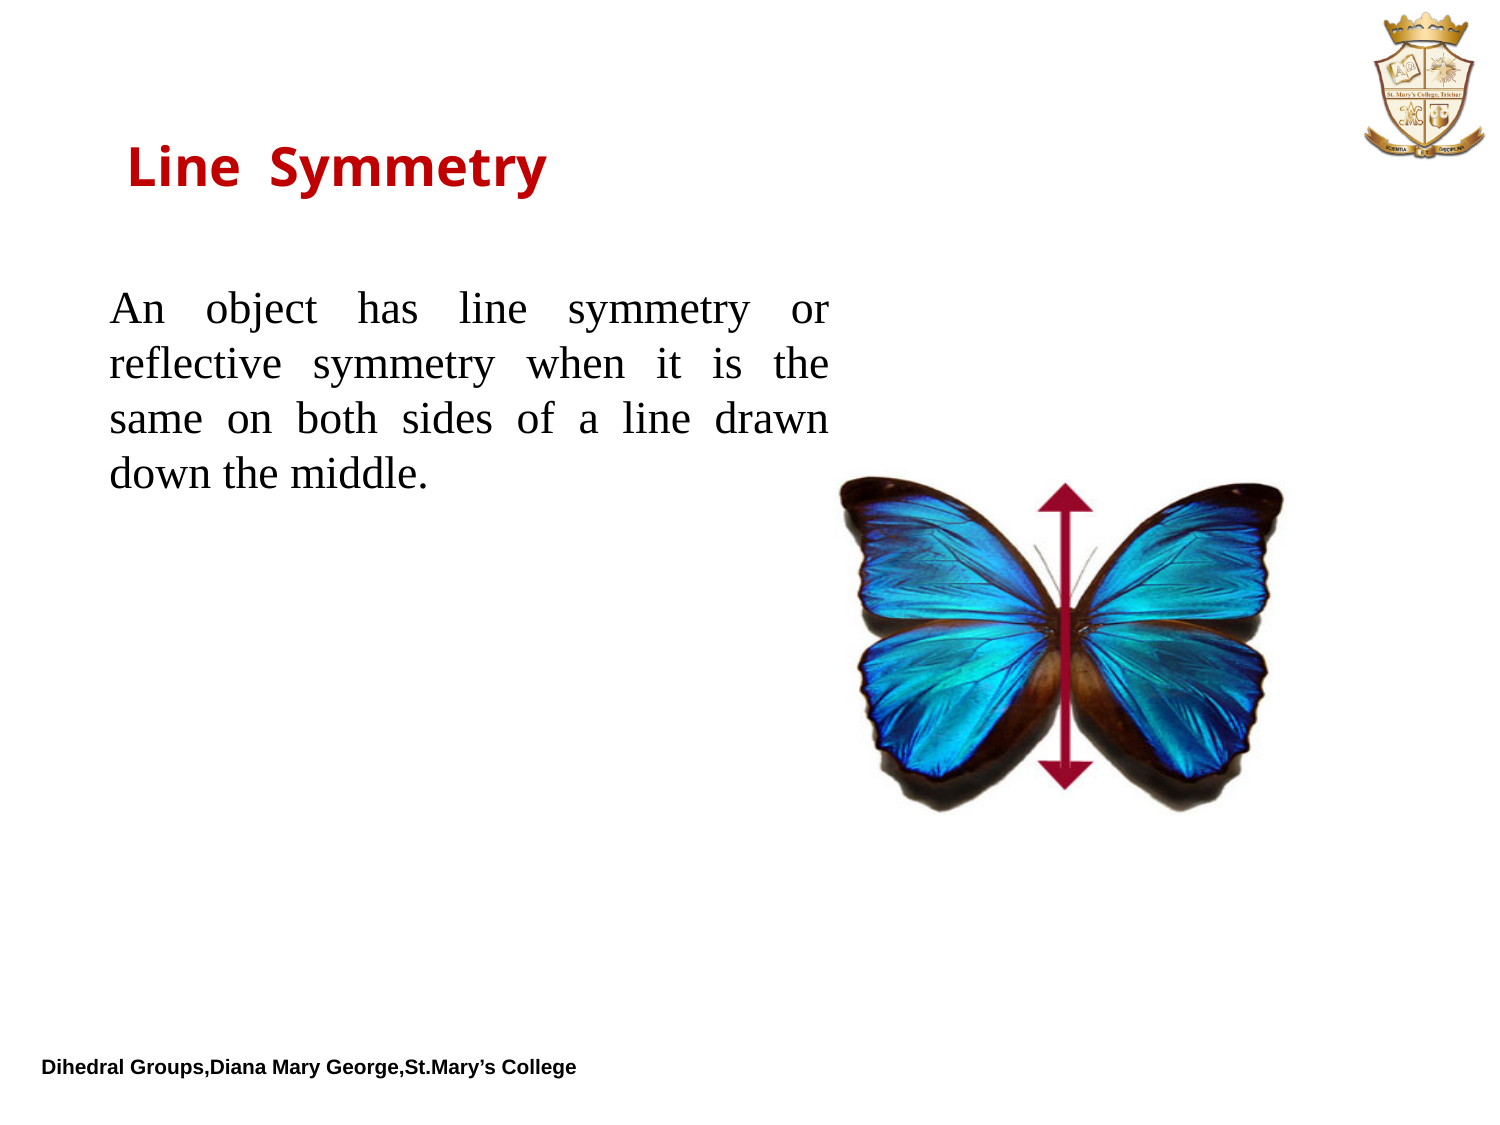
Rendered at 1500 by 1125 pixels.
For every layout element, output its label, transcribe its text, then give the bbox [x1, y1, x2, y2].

text_box An object has line symmetry or reflective symmetry when it is the same on both sides of a line drawn down the middle. [94, 270, 845, 505]
text_box Line Symmetry [112, 124, 563, 205]
text_box Dihedral Groups,Diana Mary George,St.Mary’s College [26, 1046, 592, 1087]
picture [822, 460, 1292, 815]
picture [1342, 0, 1500, 183]
